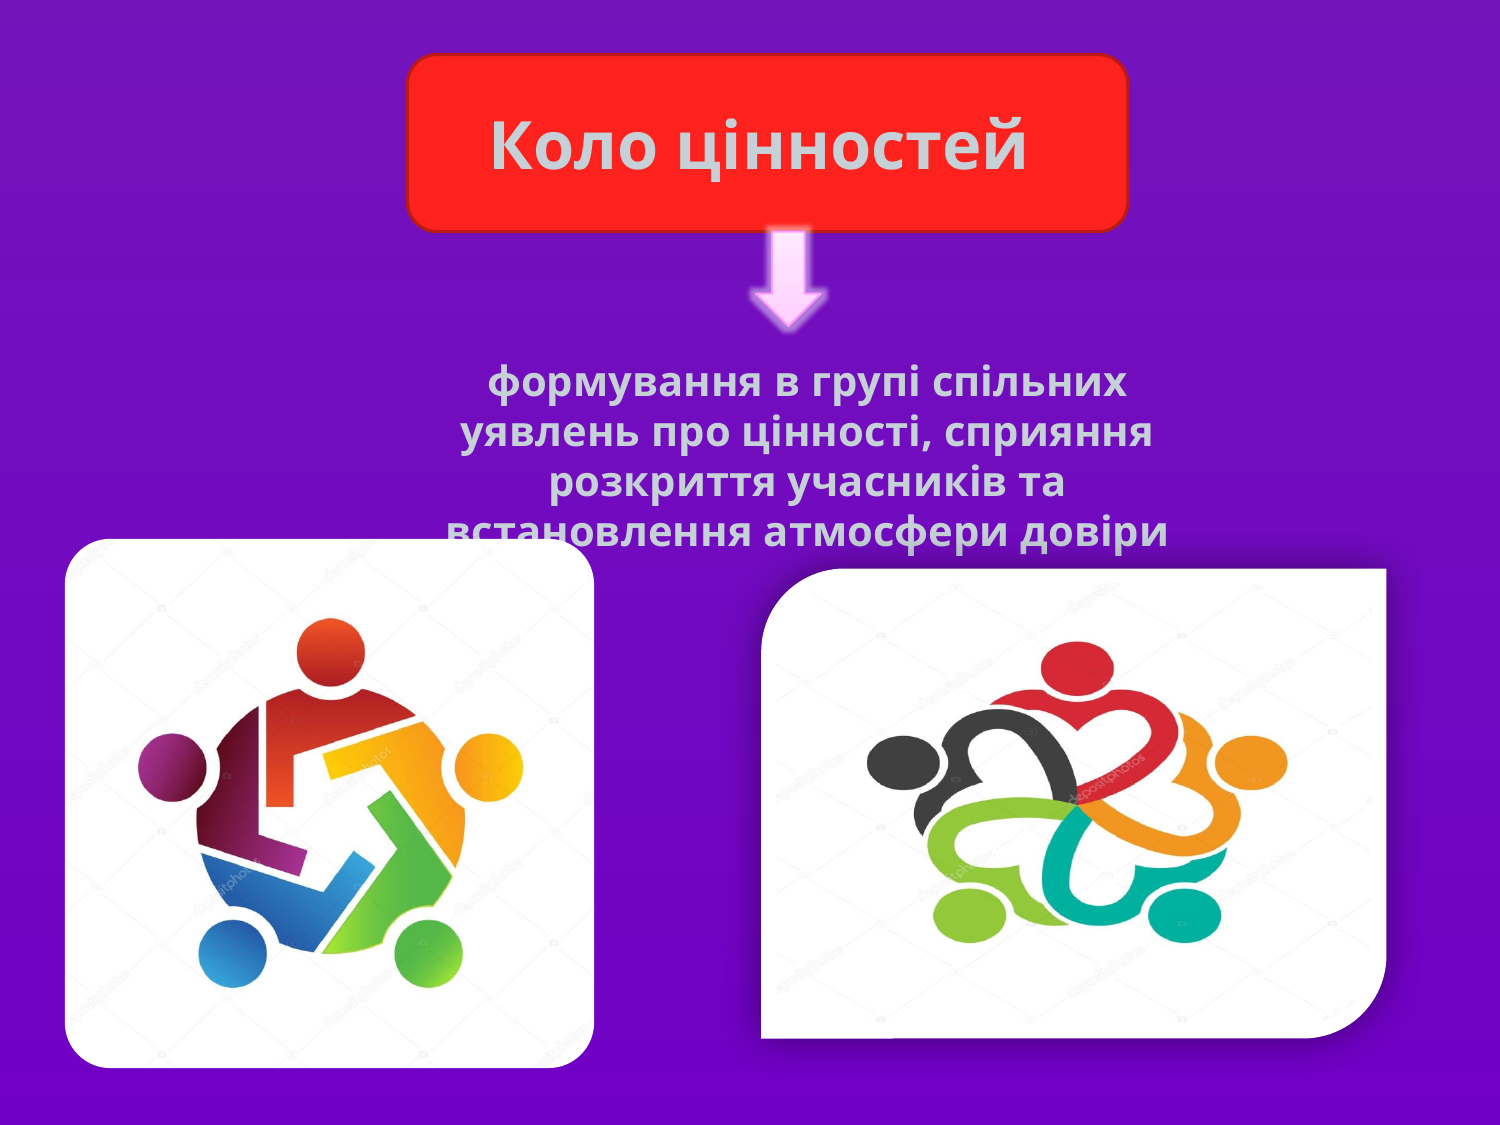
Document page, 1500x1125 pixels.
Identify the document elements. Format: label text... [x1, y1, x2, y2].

picture [64, 538, 595, 1069]
text_box [754, 230, 822, 327]
picture [768, 575, 1380, 1032]
text_box Коло цінностей [405, 52, 1130, 234]
text_box формування в групі спільних уявлень про цінності, сприяння розкриття учасників та встановлення атмосфери довіри [406, 347, 1210, 563]
